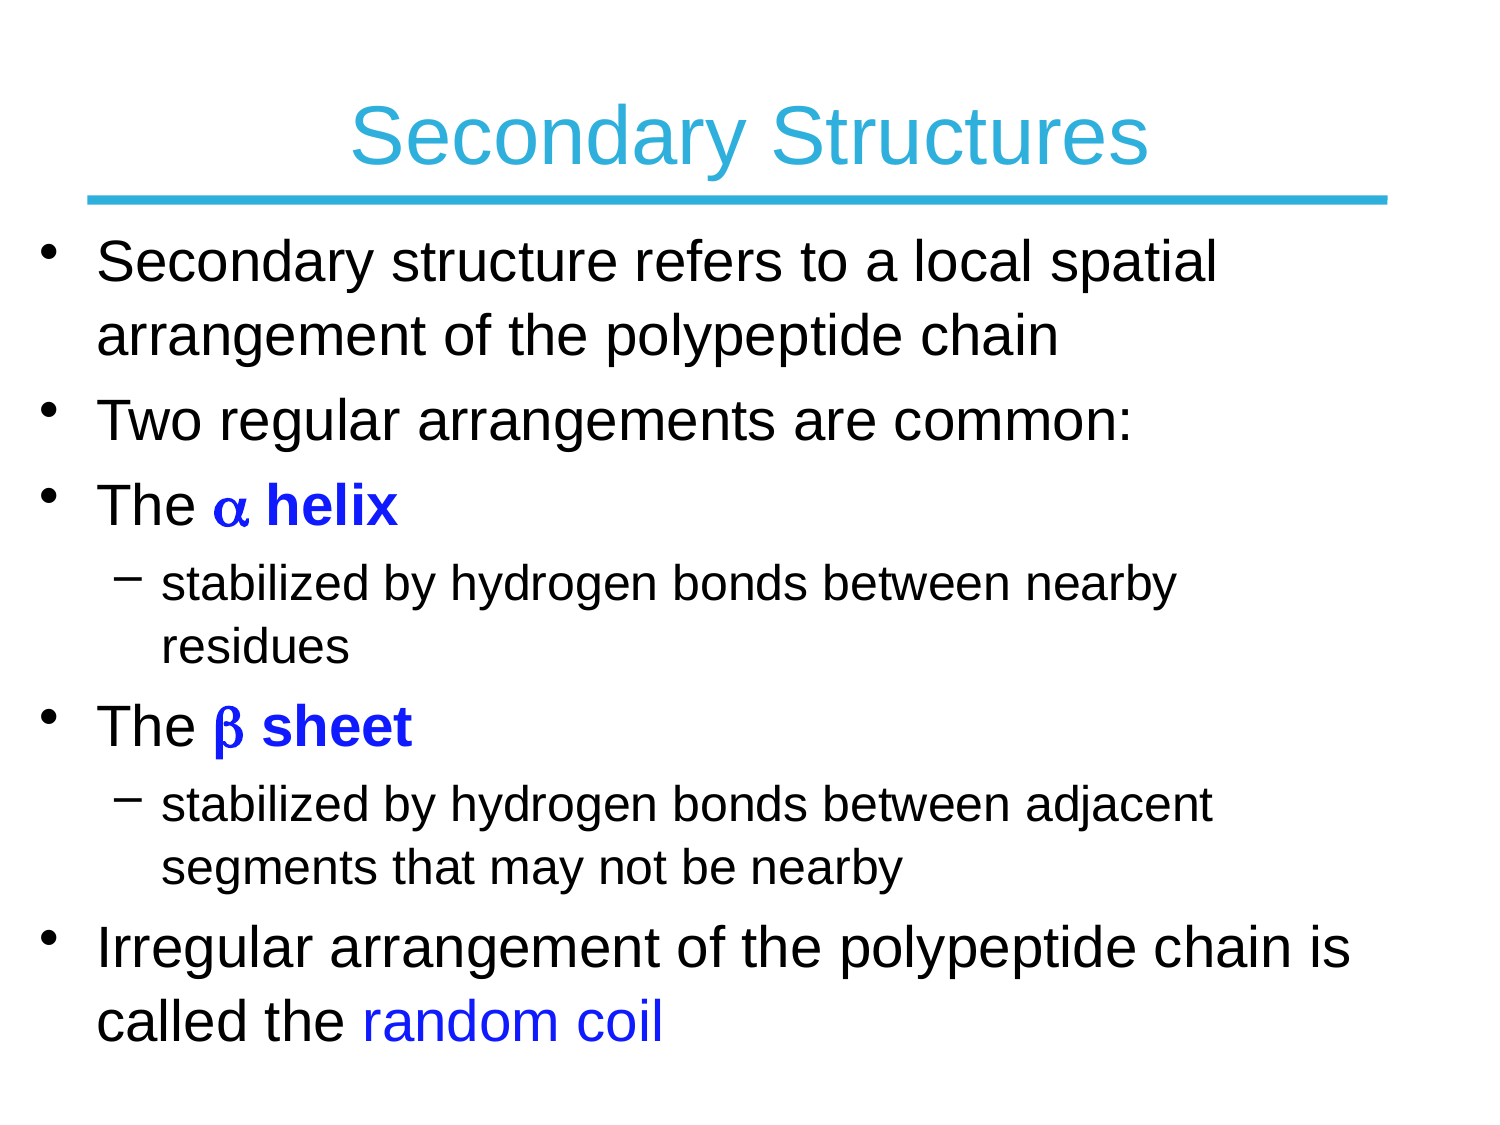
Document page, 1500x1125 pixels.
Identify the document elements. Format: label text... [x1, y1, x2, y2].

list Secondary structure refers to a local spatial arrangement of the polypeptide chain Two regular arrangements are common: The  helix stabilized by hydrogen bonds between nearby residues The  sheet stabilized by hydrogen bonds between adjacent segments that may not be nearby Irregular arrangement of the polypeptide chain is called the random coil [24, 212, 1388, 1076]
title Secondary Structures [112, 37, 1388, 212]
